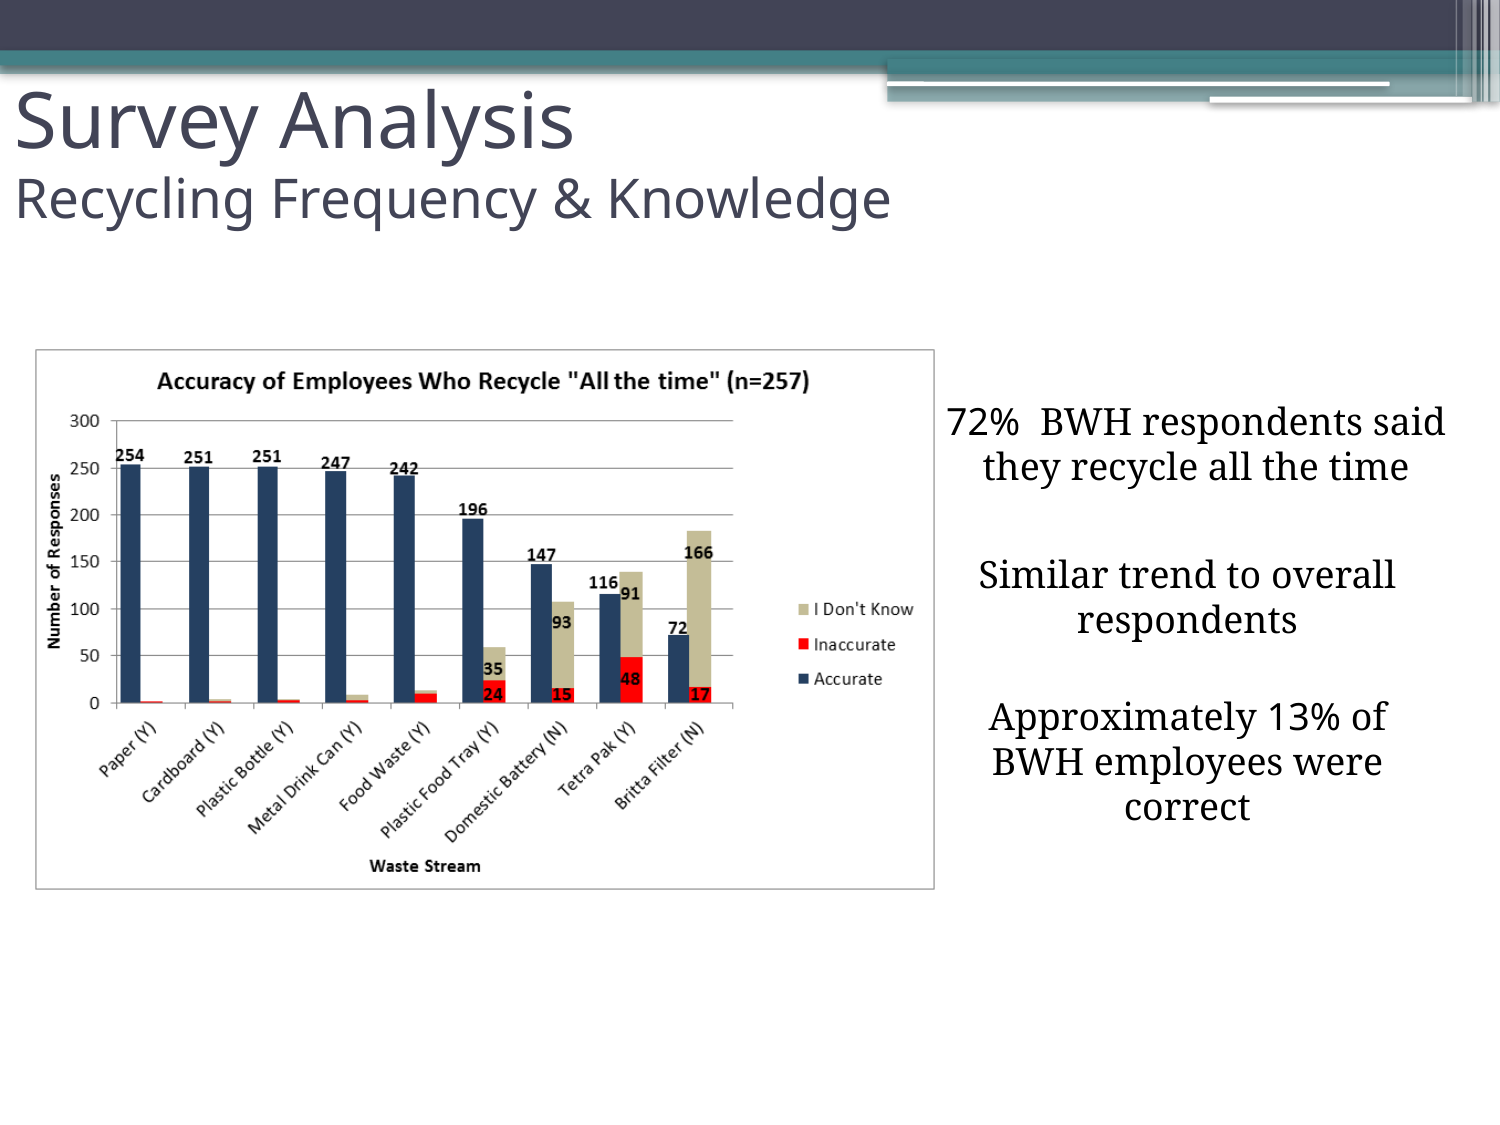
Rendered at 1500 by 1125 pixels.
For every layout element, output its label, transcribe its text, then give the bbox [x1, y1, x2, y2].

picture [29, 346, 938, 893]
text_box Similar trend to overall respondents [950, 543, 1425, 649]
title Survey Analysis Recycling Frequency & Knowledge [0, 62, 1350, 238]
text_box 72% BWH respondents said they recycle all the time [943, 390, 1462, 496]
text_box Approximately 13% of BWH employees were correct [950, 685, 1425, 836]
